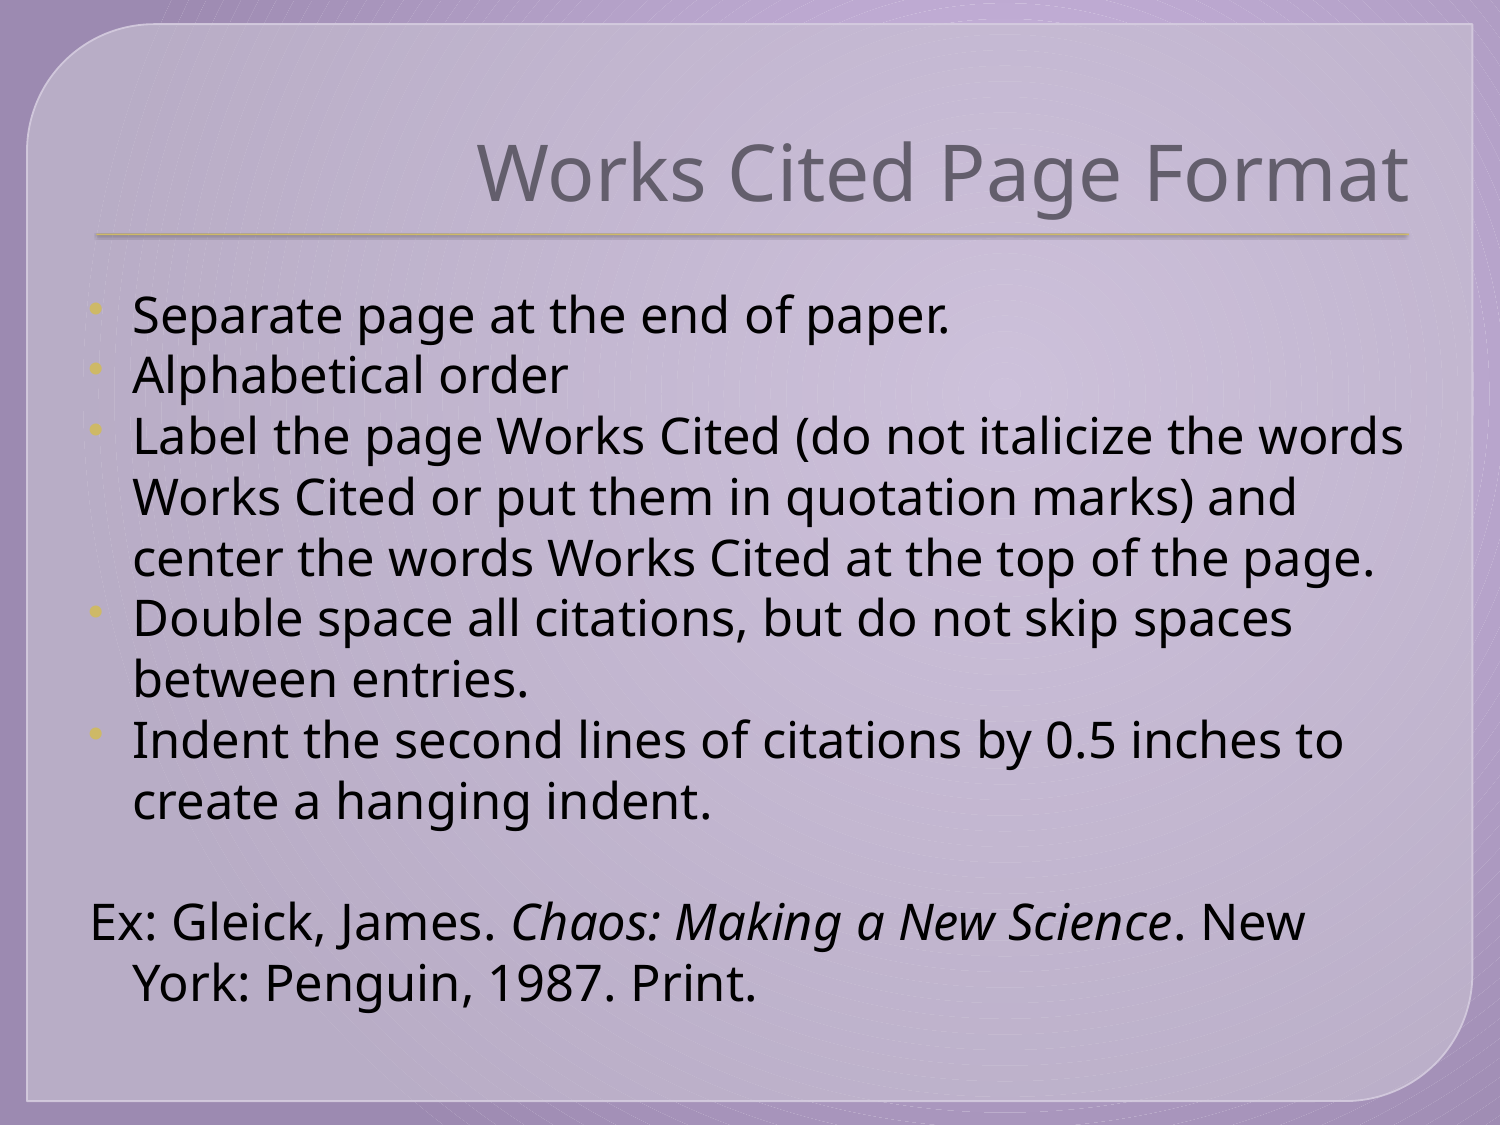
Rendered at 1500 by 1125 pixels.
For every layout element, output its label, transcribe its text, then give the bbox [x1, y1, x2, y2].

title Works Cited Page Format [75, 115, 1425, 225]
list Separate page at the end of paper. Alphabetical order Label the page Works Cited (do not italicize the words Works Cited or put them in quotation marks) and center the words Works Cited at the top of the page. Double space all citations, but do not skip spaces between entries. Indent the second lines of citations by 0.5 inches to create a hanging indent. Ex: Gleick, James. Chaos: Making a New Science. New York: Penguin, 1987. Print. [75, 275, 1425, 1038]
